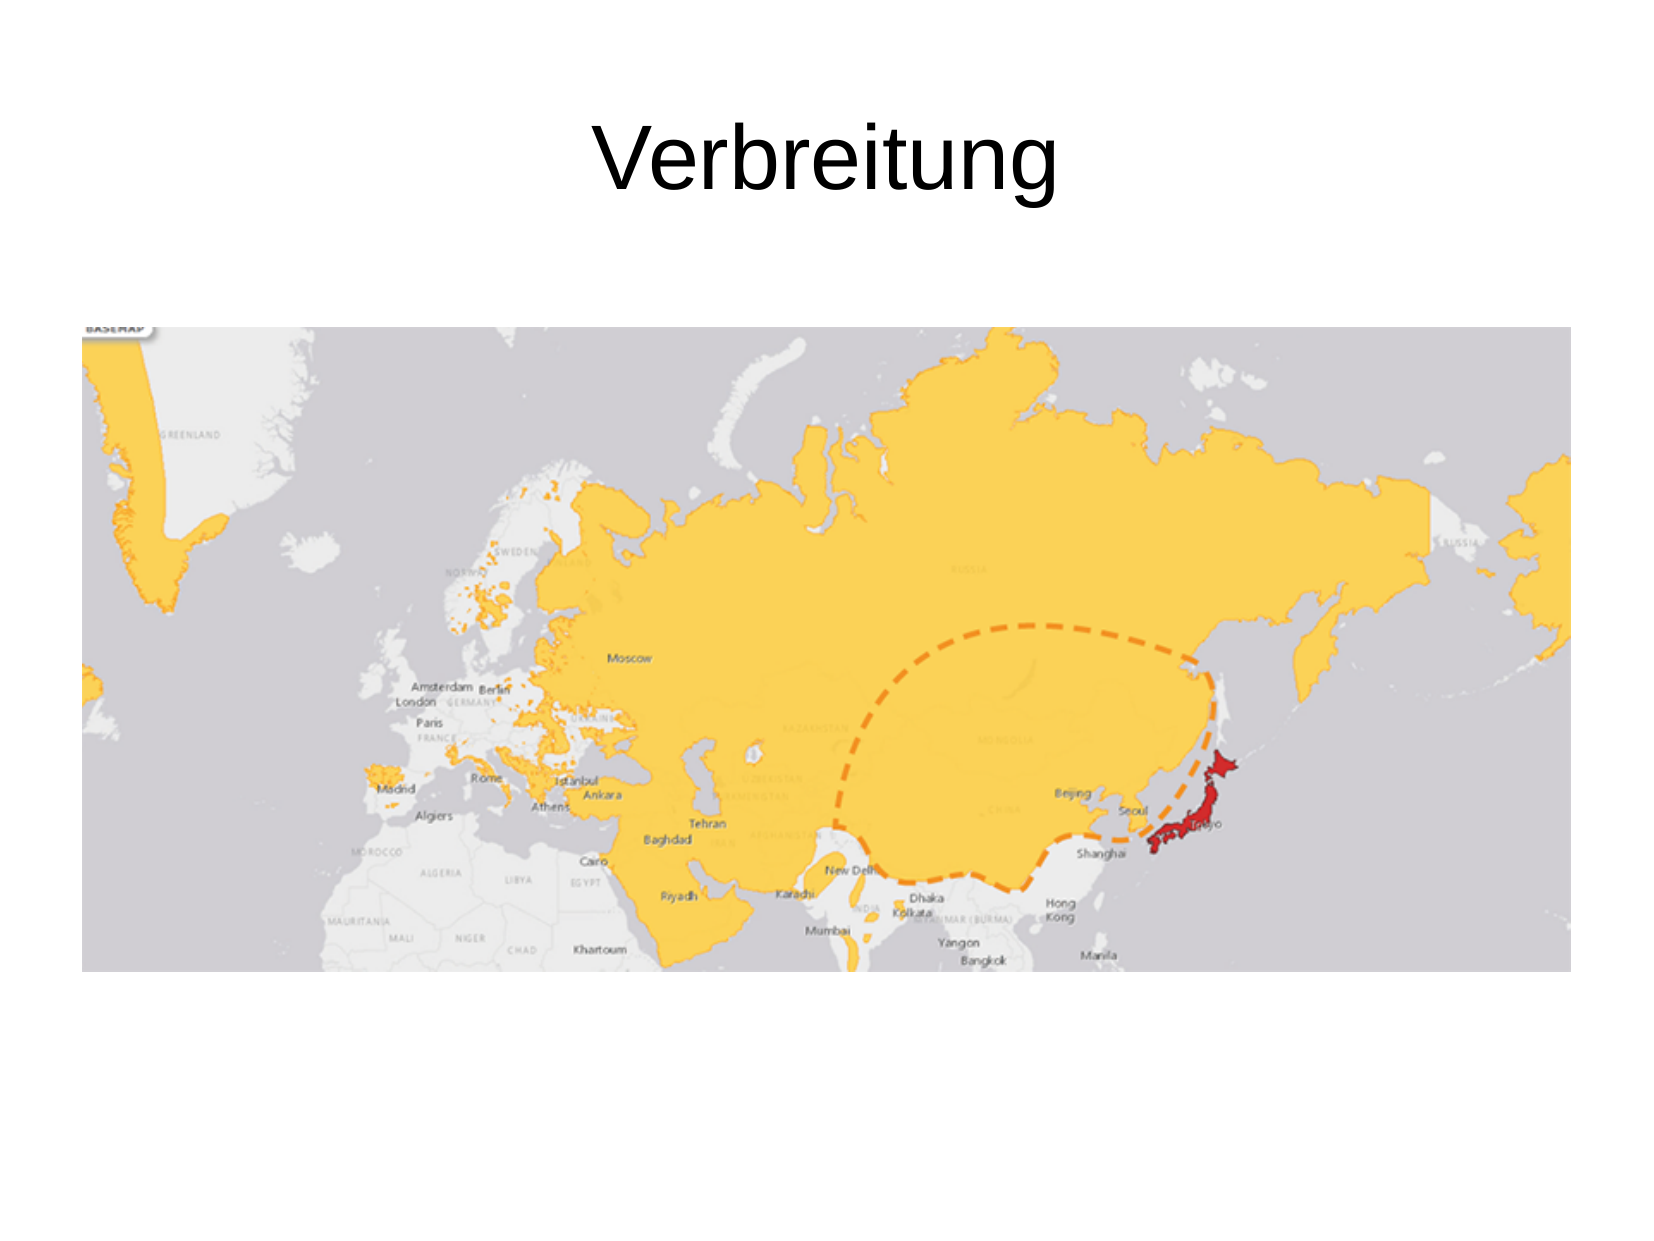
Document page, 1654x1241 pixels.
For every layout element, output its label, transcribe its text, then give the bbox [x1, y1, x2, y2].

picture [82, 327, 1571, 972]
text_box Verbreitung [82, 49, 1571, 256]
